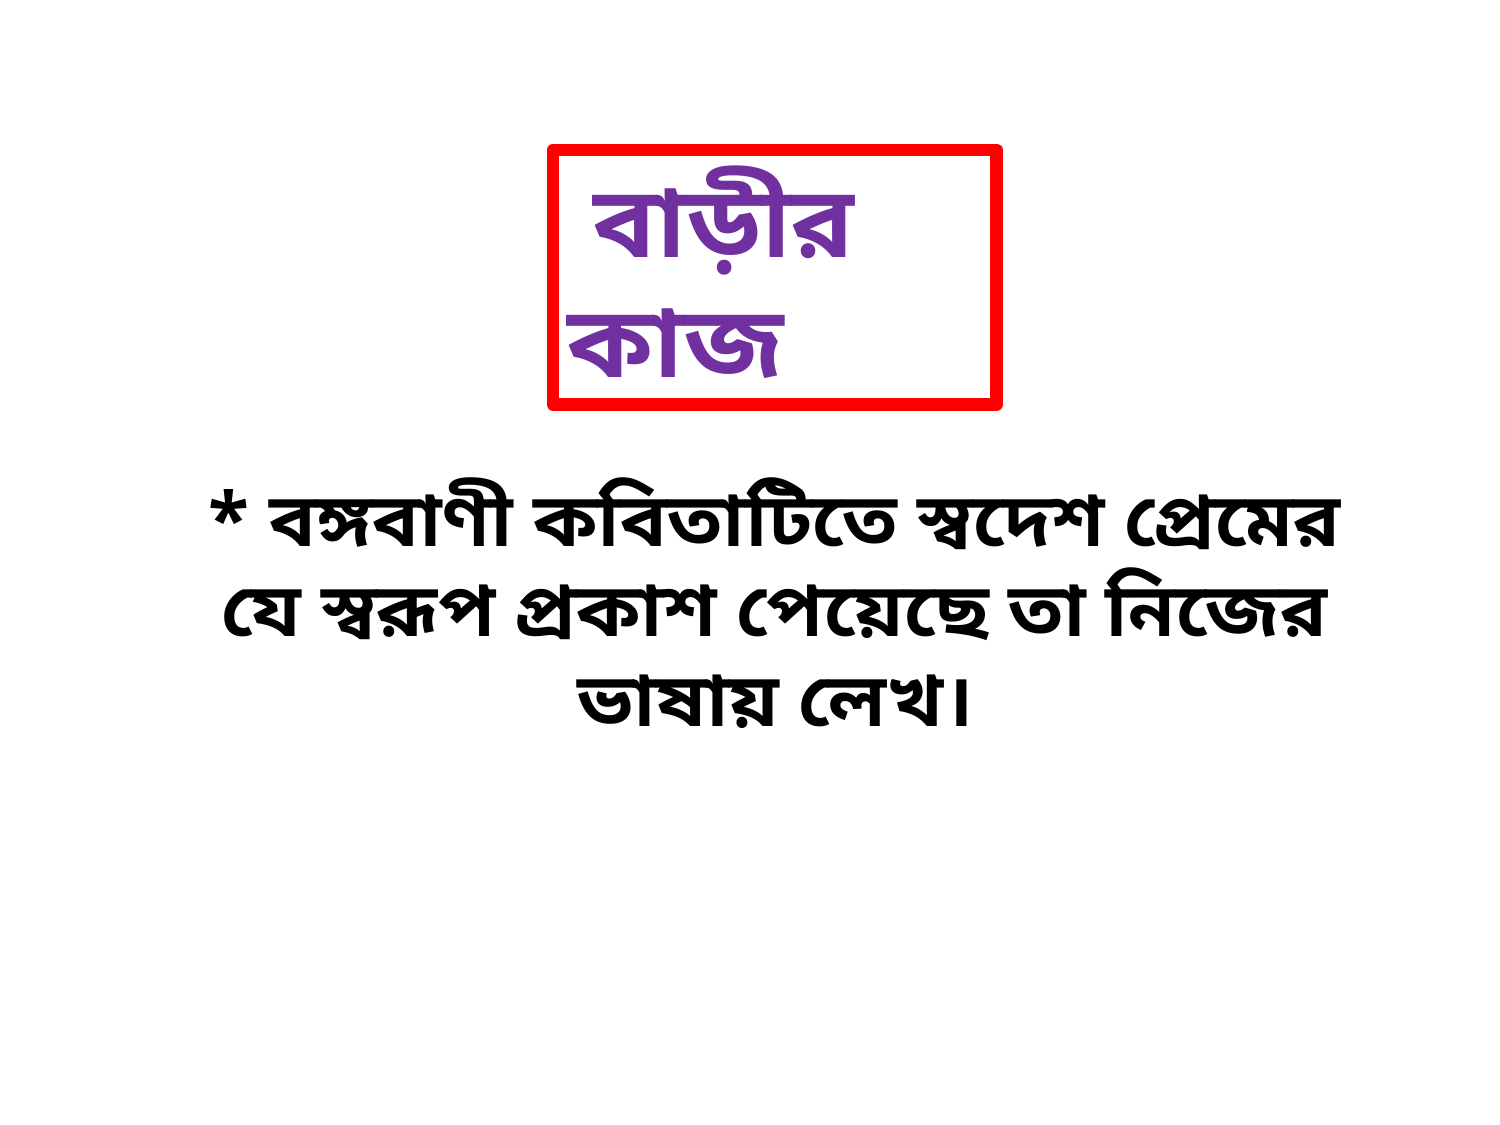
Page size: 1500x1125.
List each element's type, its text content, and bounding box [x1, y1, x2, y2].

text_box [587, 464, 850, 539]
text_box * বঙ্গবাণী কবিতাটিতে স্বদেশ প্রেমের যে স্বরূপ প্রকাশ পেয়েছে তা নিজের ভাষায় লেখ। [150, 464, 1400, 749]
text_box বাড়ীর কাজ [553, 149, 997, 405]
